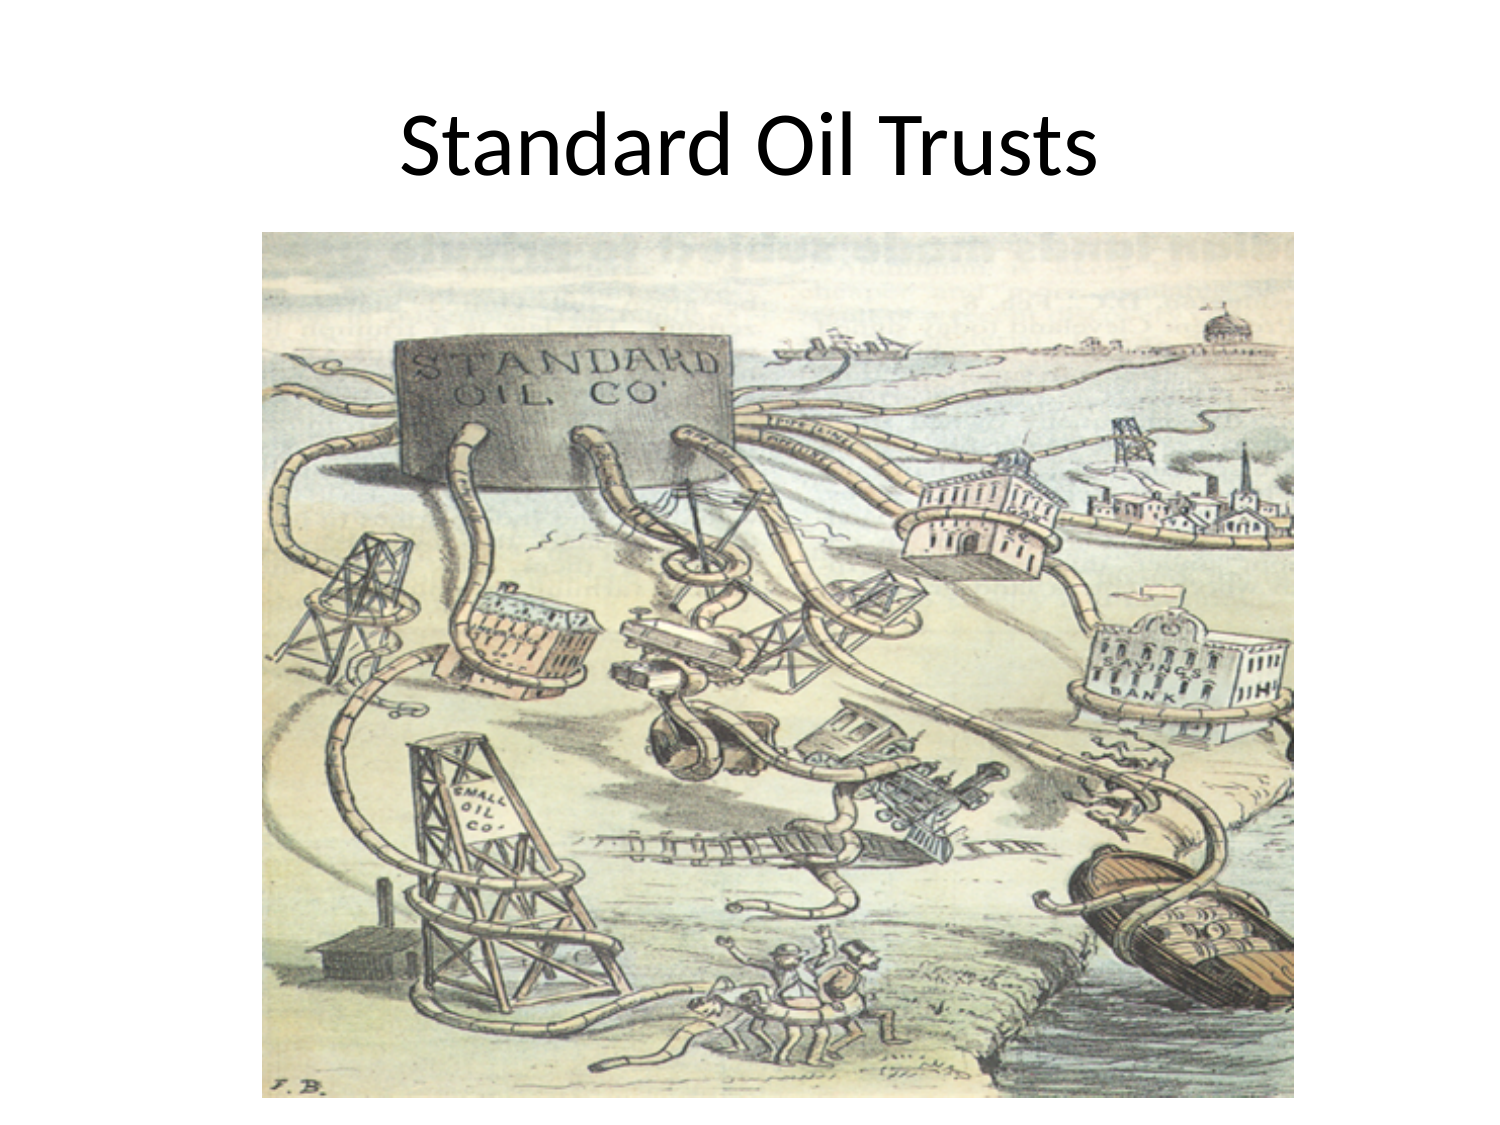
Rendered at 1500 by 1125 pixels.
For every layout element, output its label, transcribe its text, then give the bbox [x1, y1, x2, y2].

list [262, 232, 1294, 1098]
title Standard Oil Trusts [75, 45, 1425, 233]
